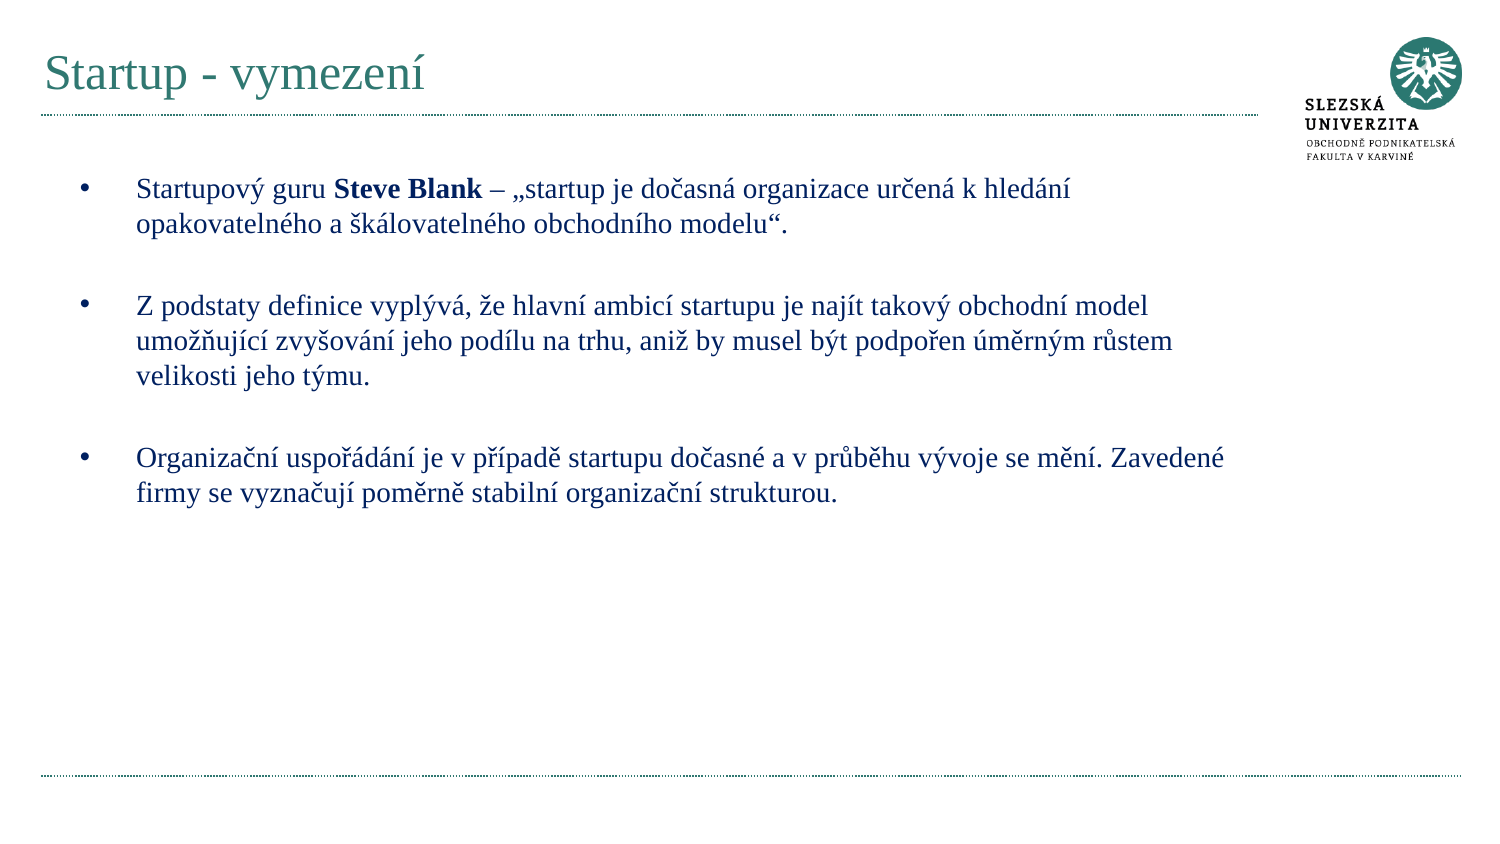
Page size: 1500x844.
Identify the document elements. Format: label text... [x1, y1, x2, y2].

picture [1305, 37, 1462, 160]
text_box Startupový guru Steve Blank – „startup je dočasná organizace určená k hledání opakovatelného a škálovatelného obchodního modelu“. Z podstaty definice vyplývá, že hlavní ambicí startupu je najít takový obchodní model umožňující zvyšování jeho podílu na trhu, aniž by musel být podpořen úměrným růstem velikosti jeho týmu. Organizační uspořádání je v případě startupu dočasné a v průběhu vývoje se mění. Zavedené firmy se vyznačují poměrně stabilní organizační strukturou. [64, 161, 1270, 778]
title Startup - vymezení [29, 32, 668, 116]
